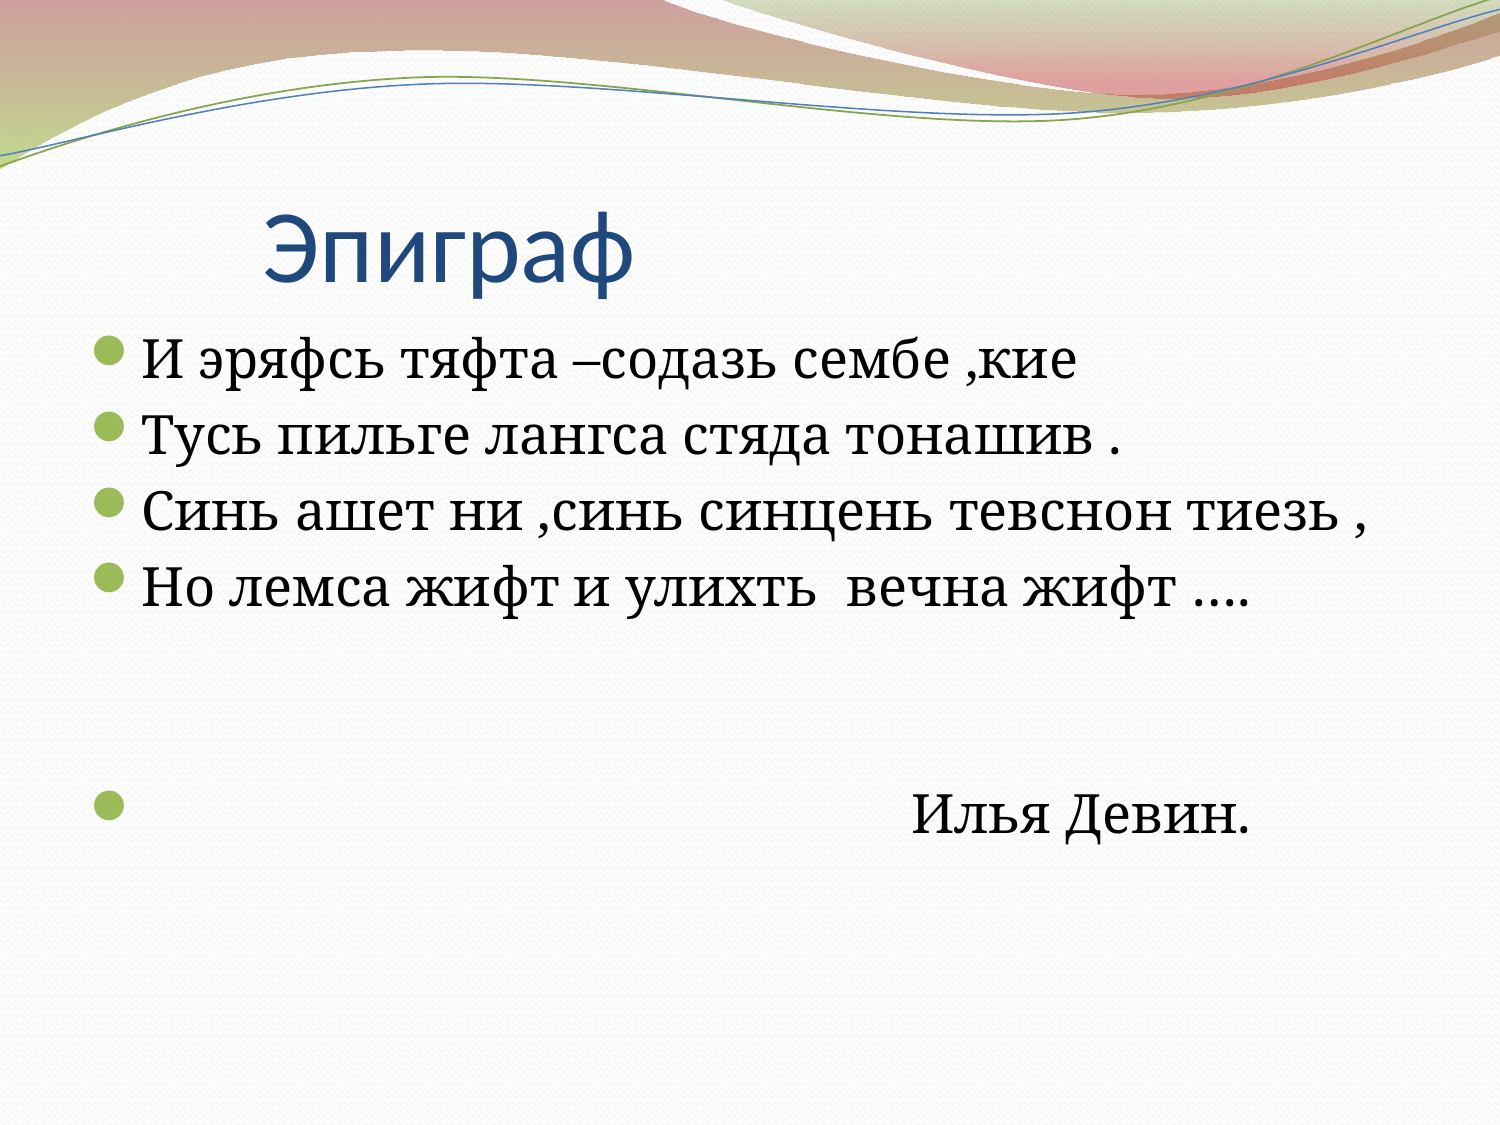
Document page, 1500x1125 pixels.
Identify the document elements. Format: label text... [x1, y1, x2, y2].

title Эпиграф [75, 115, 1425, 303]
list И эряфсь тяфта –содазь сембе ,кие Тусь пильге лангса стяда тонашив . Синь ашет ни ,синь синцень тевснон тиезь , Но лемса жифт и улихть вечна жифт …. Илья Девин. [75, 317, 1425, 1038]
